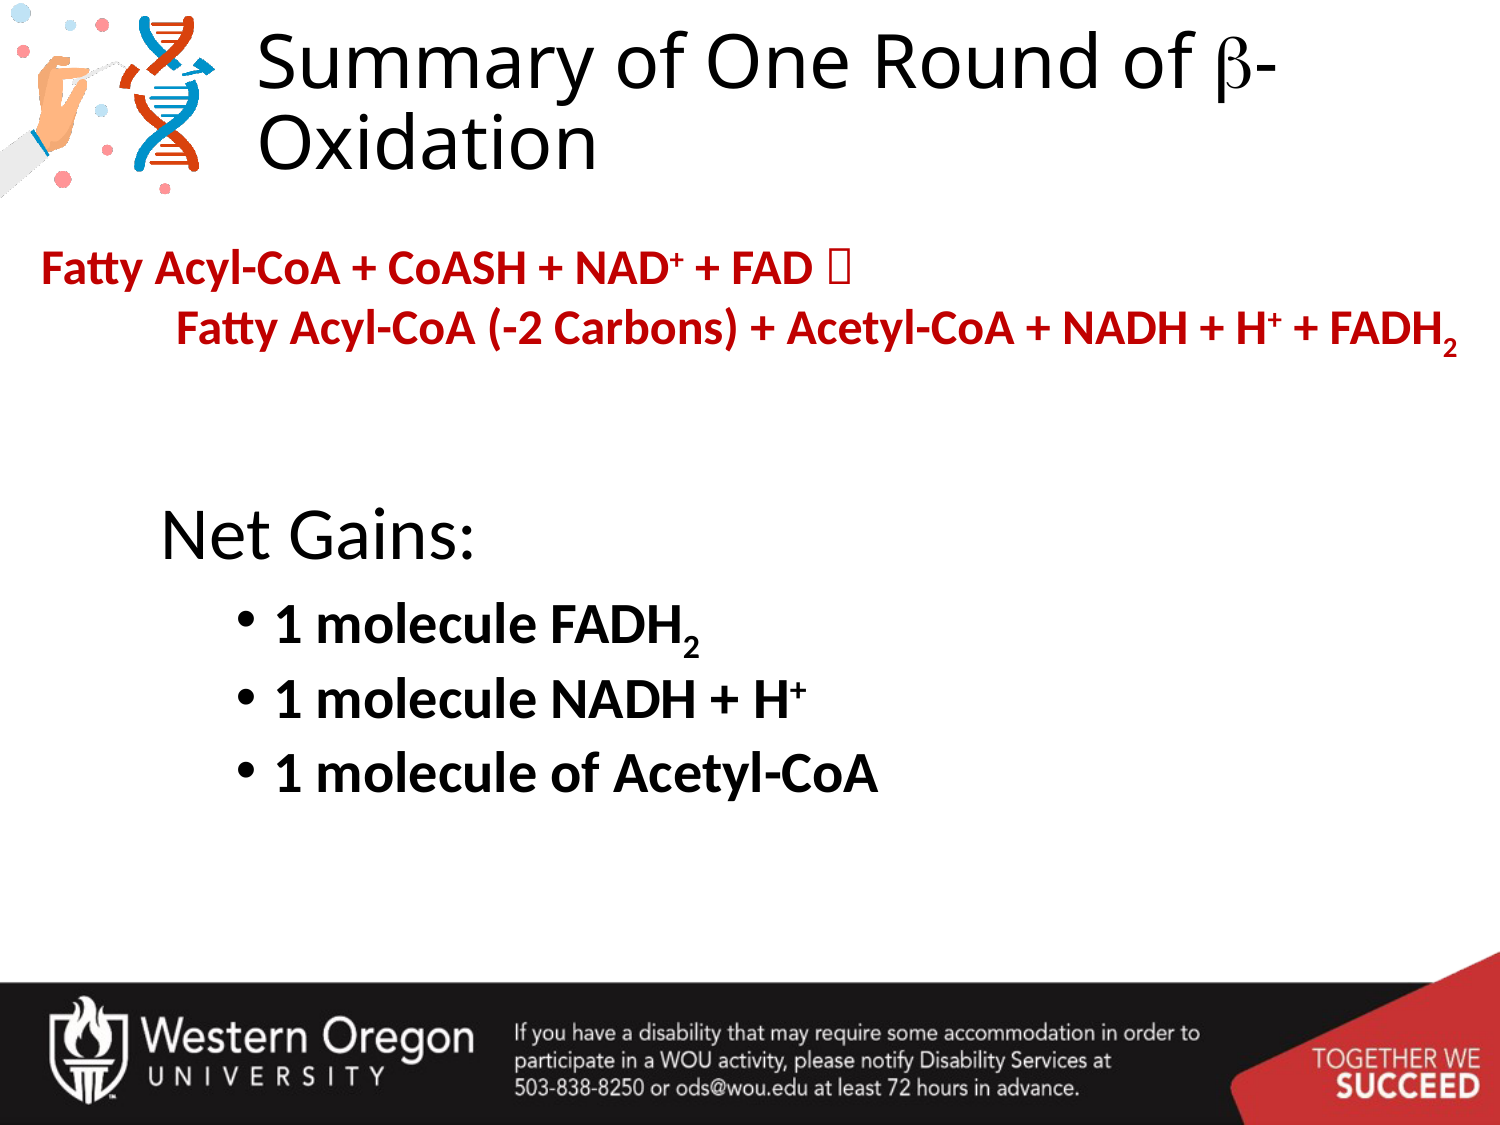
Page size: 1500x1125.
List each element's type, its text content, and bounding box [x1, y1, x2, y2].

title Summary of One Round of b-Oxidation [241, 40, 1476, 169]
picture [0, 946, 1500, 1125]
text_box Fatty Acyl-CoA + CoASH + NAD+ + FAD  Fatty Acyl-CoA (-2 Carbons) + Acetyl-CoA + NADH + H+ + FADH2 [26, 227, 1484, 371]
list Net Gains: 1 molecule FADH2 1 molecule NADH + H+ 1 molecule of Acetyl-CoA [145, 487, 1217, 807]
picture [0, 3, 215, 198]
